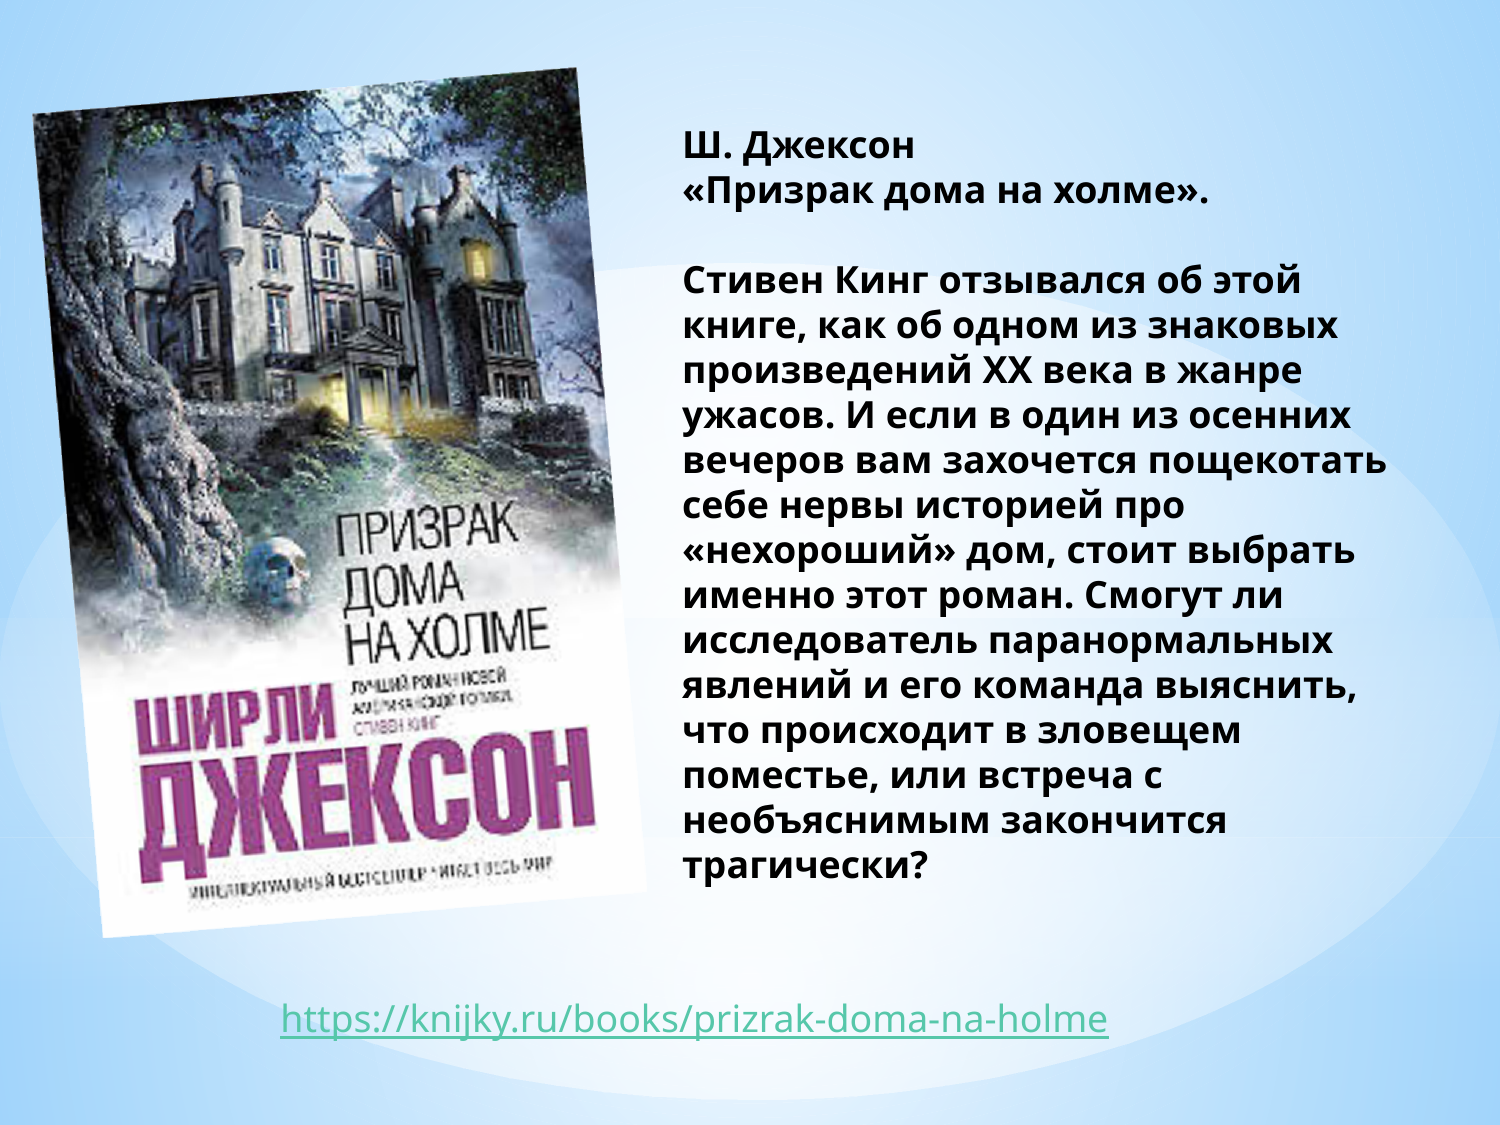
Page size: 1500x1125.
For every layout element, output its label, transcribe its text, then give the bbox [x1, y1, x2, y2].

text_box Ш. Джексон «Призрак дома на холме». Стивен Кинг отзывался об этой книге, как об одном из знаковых произведений ХХ века в жанре ужасов. И если в один из осенних вечеров вам захочется пощекотать себе нервы историей про «нехороший» дом, стоит выбрать именно этот роман. Смогут ли исследователь паранормальных явлений и его команда выяснить, что происходит в зловещем поместье, или встреча с необъяснимым закончится трагически? [667, 113, 1441, 894]
picture [33, 68, 646, 937]
text_box https://knijky.ru/books/prizrak-doma-na-holme [265, 988, 1176, 1054]
